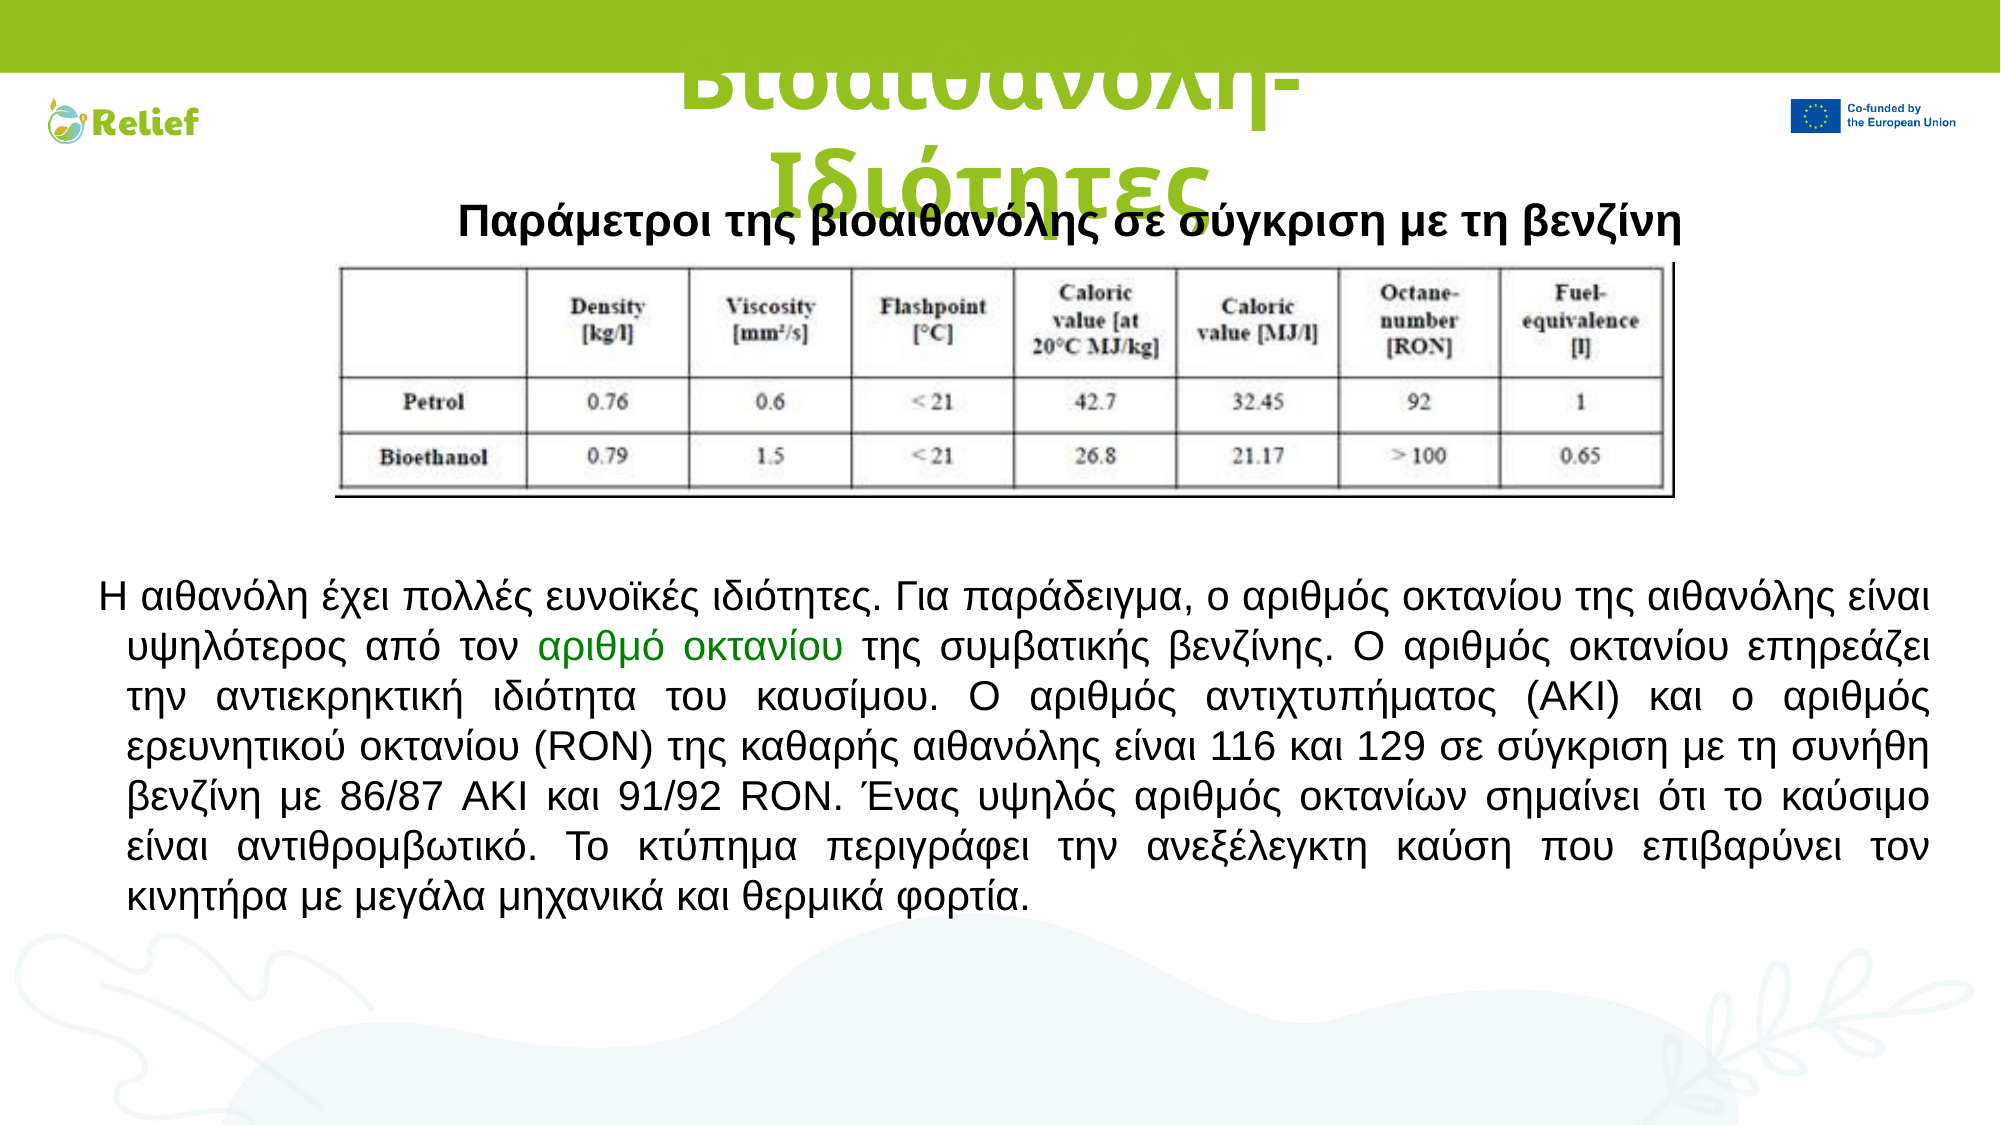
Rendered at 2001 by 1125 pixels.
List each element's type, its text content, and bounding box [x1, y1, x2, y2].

text_box Παράμετροι της βιοαιθανόλης σε σύγκριση με τη βενζίνη [451, 188, 1689, 246]
text_box Η αιθανόλη έχει πολλές ευνοϊκές ιδιότητες. Για παράδειγμα, ο αριθμός οκτανίου της αιθανόλης είναι υψηλότερος από τον αριθμό οκτανίου της συμβατικής βενζίνης. Ο αριθμός οκτανίου επηρεάζει την αντιεκρηκτική ιδιότητα του καυσίμου. Ο αριθμός αντιχτυπήματος (AKI) και ο αριθμός ερευνητικού οκτανίου (RON) της καθαρής αιθανόλης είναι 116 και 129 σε σύγκριση με τη συνήθη βενζίνη με 86/87 AKI και 91/92 RON. Ένας υψηλός αριθμός οκτανίων σημαίνει ότι το καύσιμο είναι αντιθρομβωτικό. Το κτύπημα περιγράφει την ανεξέλεγκτη καύση που επιβαρύνει τον κινητήρα με μεγάλα μηχανικά και θερμικά φορτία. [96, 567, 1932, 920]
picture [0, 0, 2001, 1125]
title Βιοαιθανόλη- Ιδιότητες [511, 15, 1466, 188]
